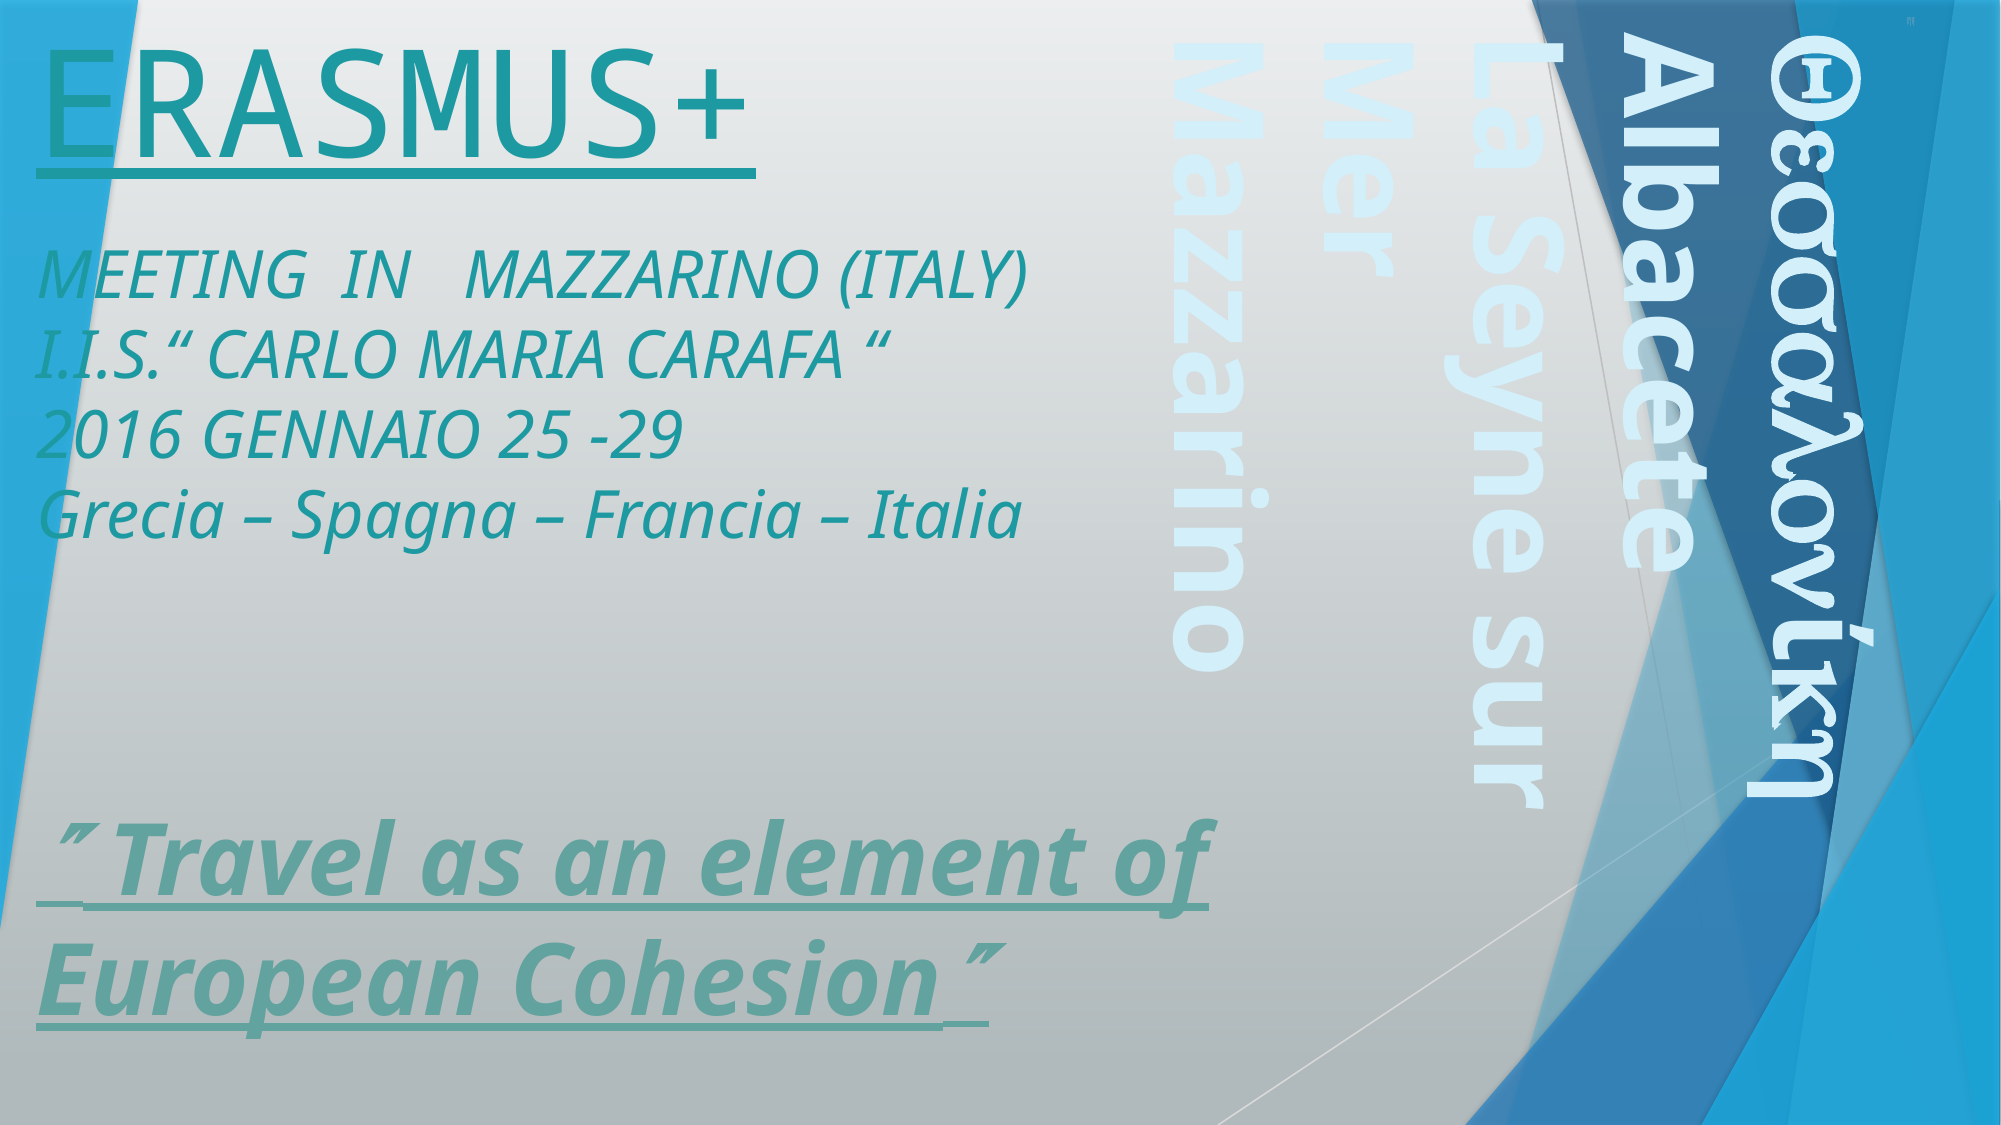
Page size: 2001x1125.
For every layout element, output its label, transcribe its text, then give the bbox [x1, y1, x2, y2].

text_box  Travel as an element of European Cohesion [21, 788, 1448, 1044]
text_box essalonίk Albacete La Seyne sur Mer Mazzarino [1141, 17, 1907, 1106]
text_box ERASMUS+ MEETING IN MAZZARINO (ITALY) I.I.S.“ CARLO MARIA CARAFA “ 2016 GENNAIO 25 -29 Grecia – Spagna – Francia – Italia [21, 0, 1970, 660]
